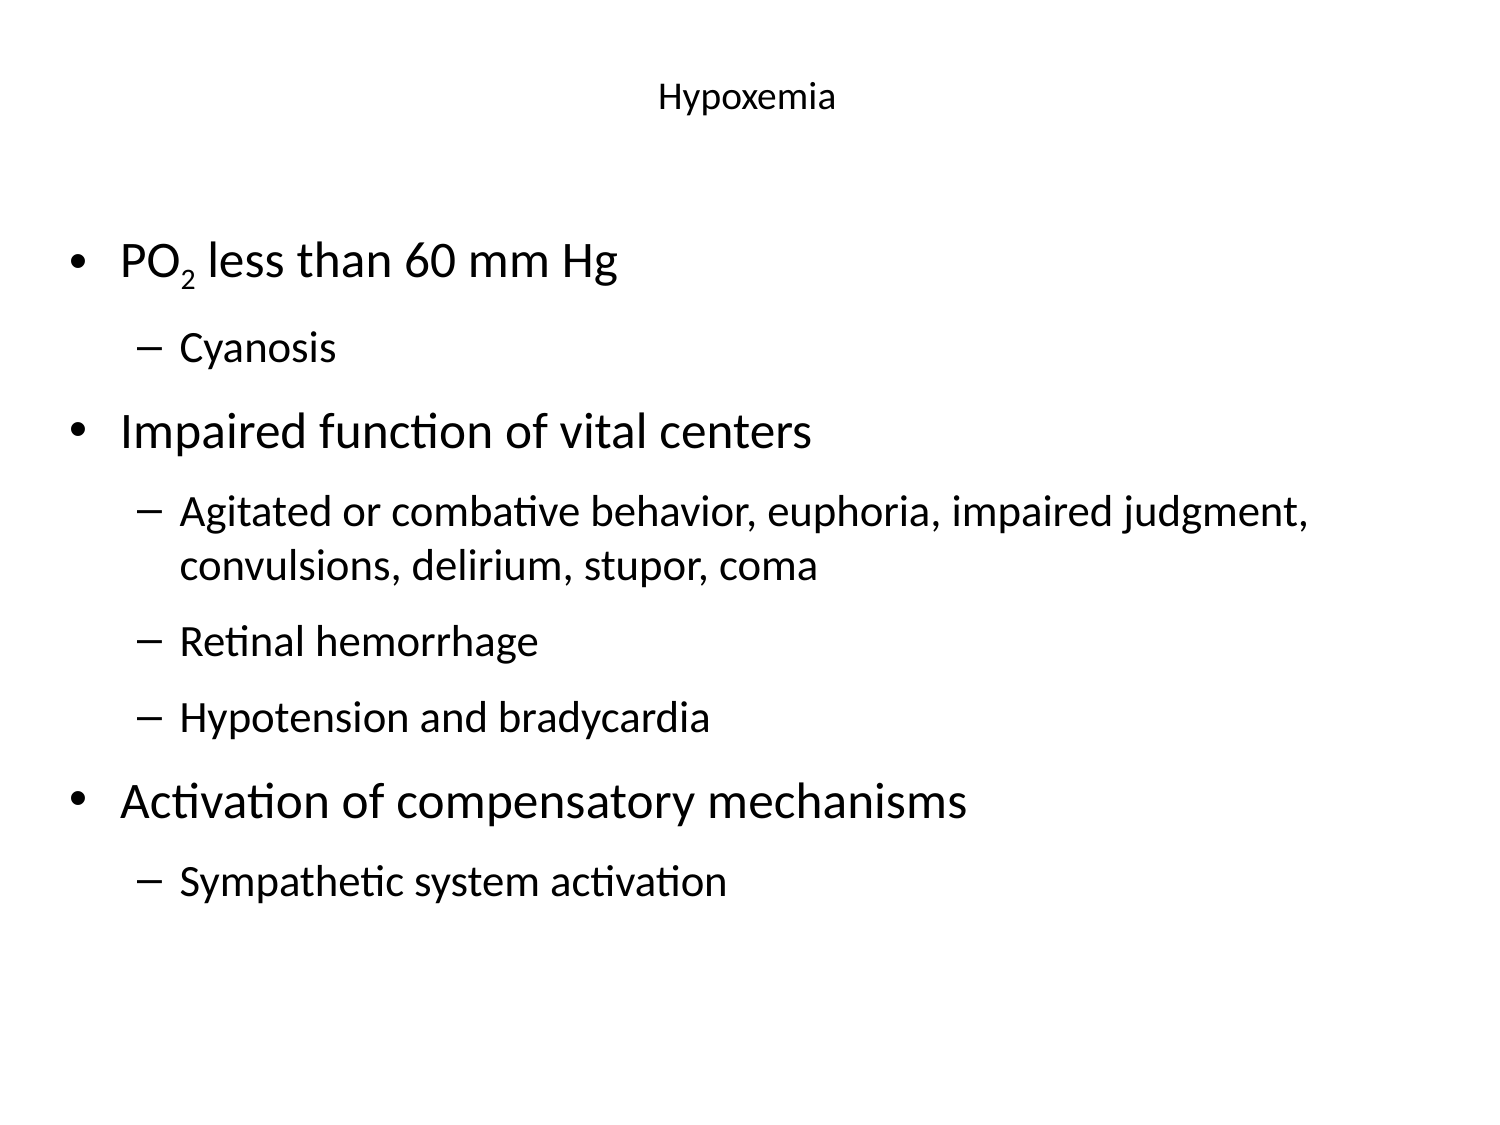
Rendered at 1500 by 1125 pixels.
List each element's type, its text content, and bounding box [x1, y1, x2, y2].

list PO2 less than 60 mm Hg Cyanosis Impaired function of vital centers Agitated or combative behavior, euphoria, impaired judgment, convulsions, delirium, stupor, coma Retinal hemorrhage Hypotension and bradycardia Activation of compensatory mechanisms Sympathetic system activation [54, 218, 1431, 921]
title Hypoxemia [48, 62, 1447, 126]
